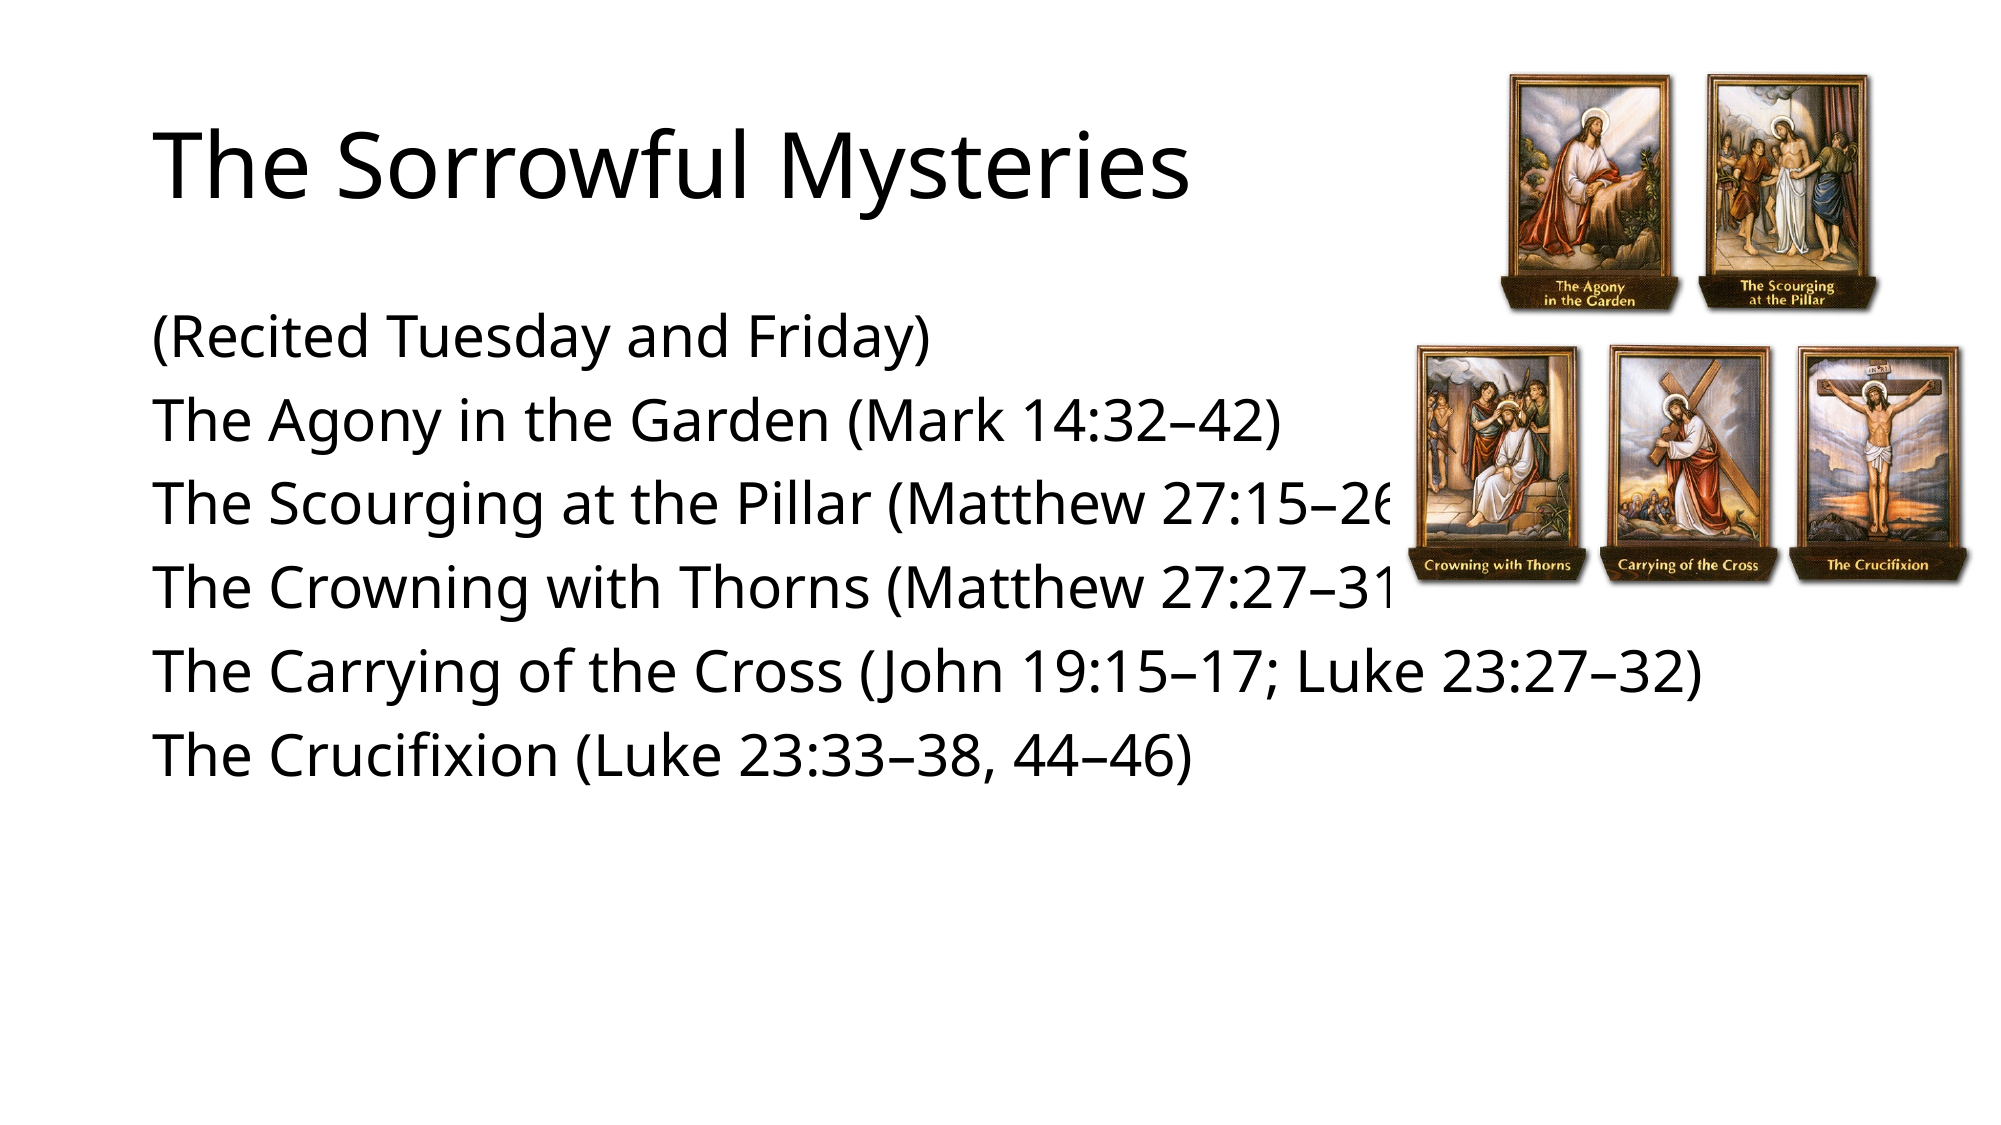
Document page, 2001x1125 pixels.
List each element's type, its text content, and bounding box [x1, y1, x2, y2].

list (Recited Tuesday and Friday) The Agony in the Garden (Mark 14:32–42) The Scourging at the Pillar (Matthew 27:15–26) The Crowning with Thorns (Matthew 27:27–31) The Carrying of the Cross (John 19:15–17; Luke 23:27–32) The Crucifixion (Luke 23:33–38, 44–46) [137, 299, 1863, 1014]
title The Sorrowful Mysteries [137, 59, 1390, 278]
picture [1390, 29, 1985, 624]
